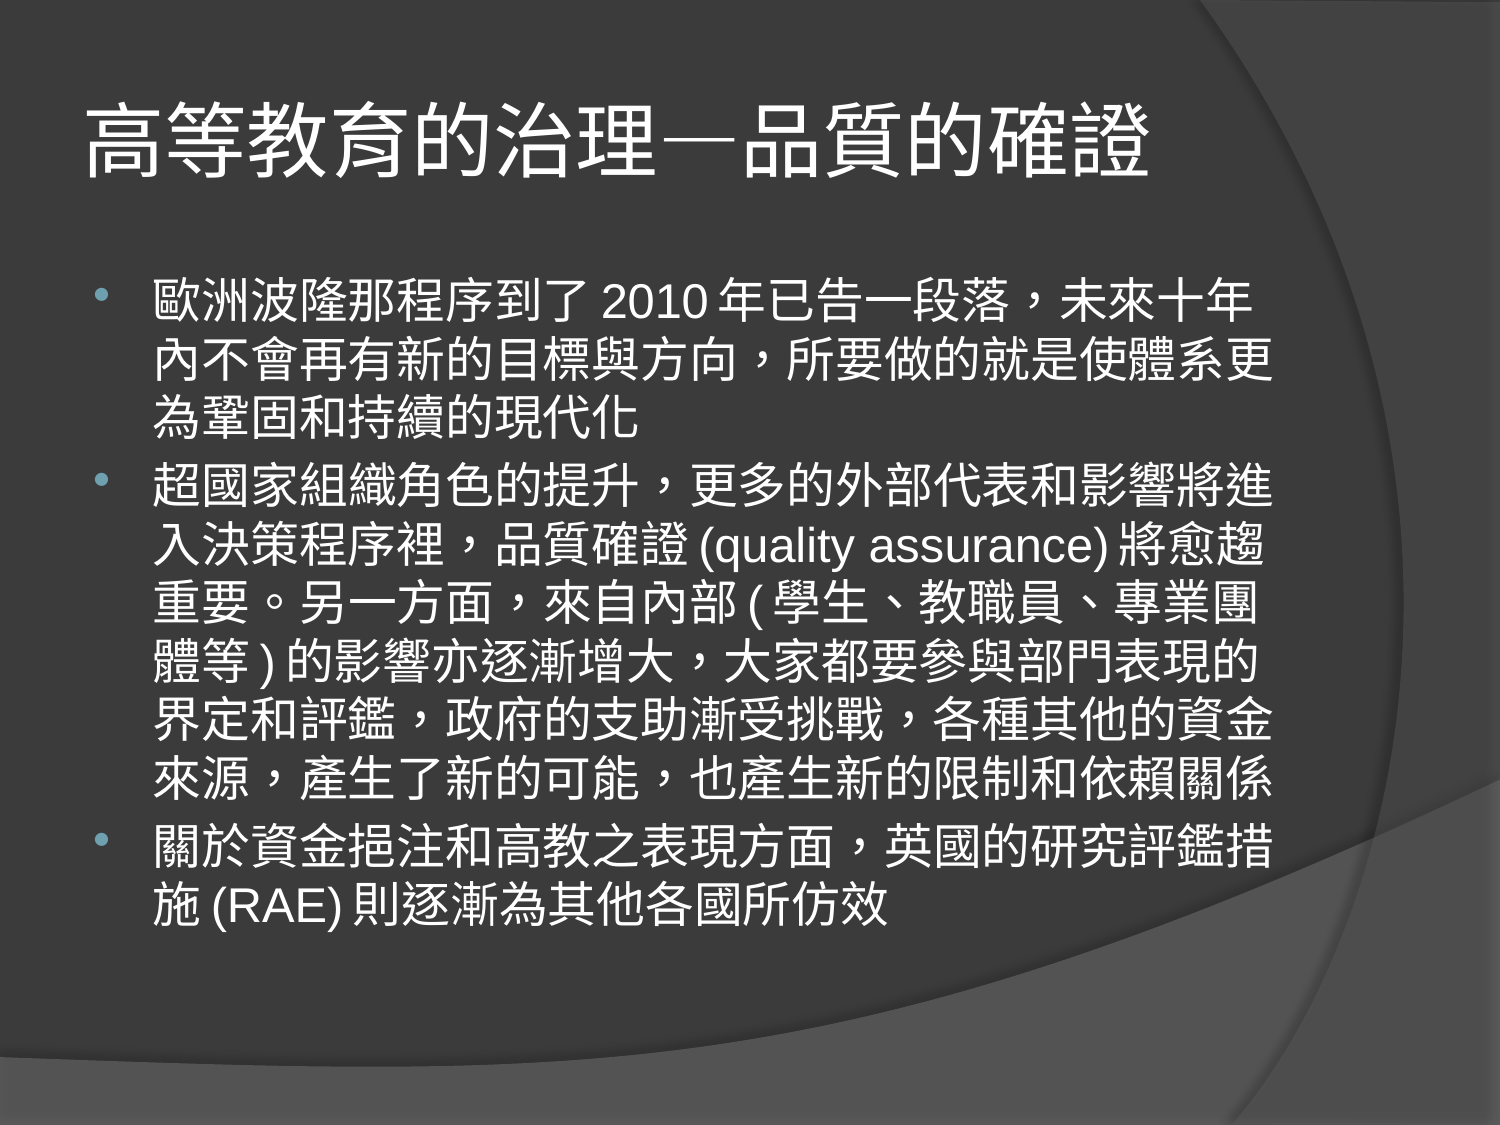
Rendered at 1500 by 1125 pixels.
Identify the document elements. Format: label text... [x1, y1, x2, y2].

list 歐洲波隆那程序到了2010年已告一段落，未來十年內不會再有新的目標與方向，所要做的就是使體系更為鞏固和持續的現代化 超國家組織角色的提升，更多的外部代表和影響將進入決策程序裡，品質確證(quality assurance)將愈趨重要。另一方面，來自內部(學生、教職員、專業團體等)的影響亦逐漸增大，大家都要參與部門表現的界定和評鑑，政府的支助漸受挑戰，各種其他的資金來源，產生了新的可能，也產生新的限制和依賴關係 關於資金挹注和高教之表現方面，英國的研究評鑑措施(RAE)則逐漸為其他各國所仿效 [75, 262, 1300, 1005]
title 高等教育的治理—品質的確證 [75, 45, 1300, 233]
